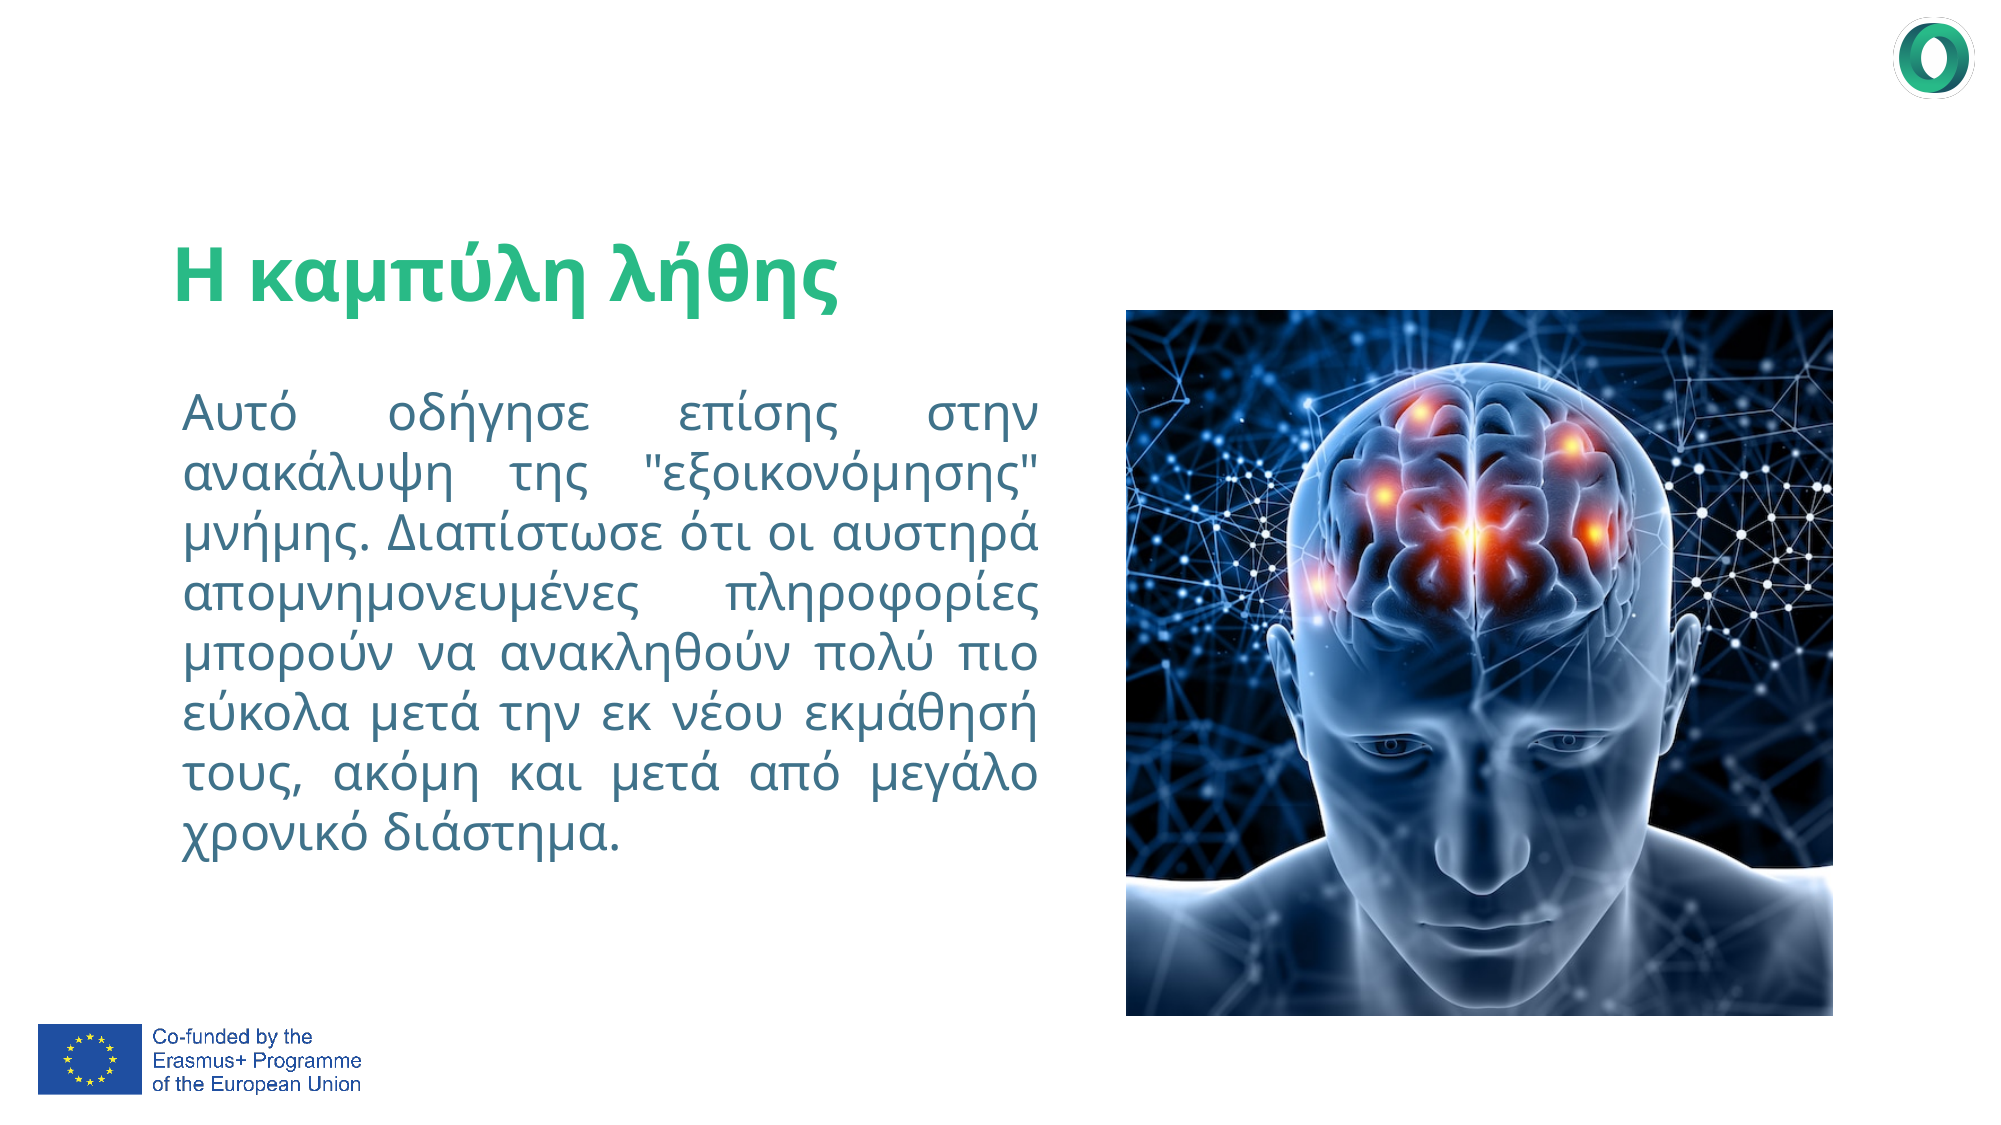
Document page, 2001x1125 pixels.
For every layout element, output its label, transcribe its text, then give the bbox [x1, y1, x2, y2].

picture [1126, 310, 1833, 1016]
text_box Αυτό οδήγησε επίσης στην ανακάλυψη της "εξοικονόμησης" μνήμης. Διαπίστωσε ότι οι αυστηρά απομνημονευμένες πληροφορίες μπορούν να ανακληθούν πολύ πιο εύκολα μετά την εκ νέου εκμάθησή τους, ακόμη και μετά από μεγάλο χρονικό διάστημα. [167, 372, 1055, 868]
picture [1893, 17, 1975, 100]
picture [38, 1023, 361, 1095]
text_box Η καμπύλη λήθης [156, 219, 1307, 324]
text_box [0, 1015, 377, 1103]
